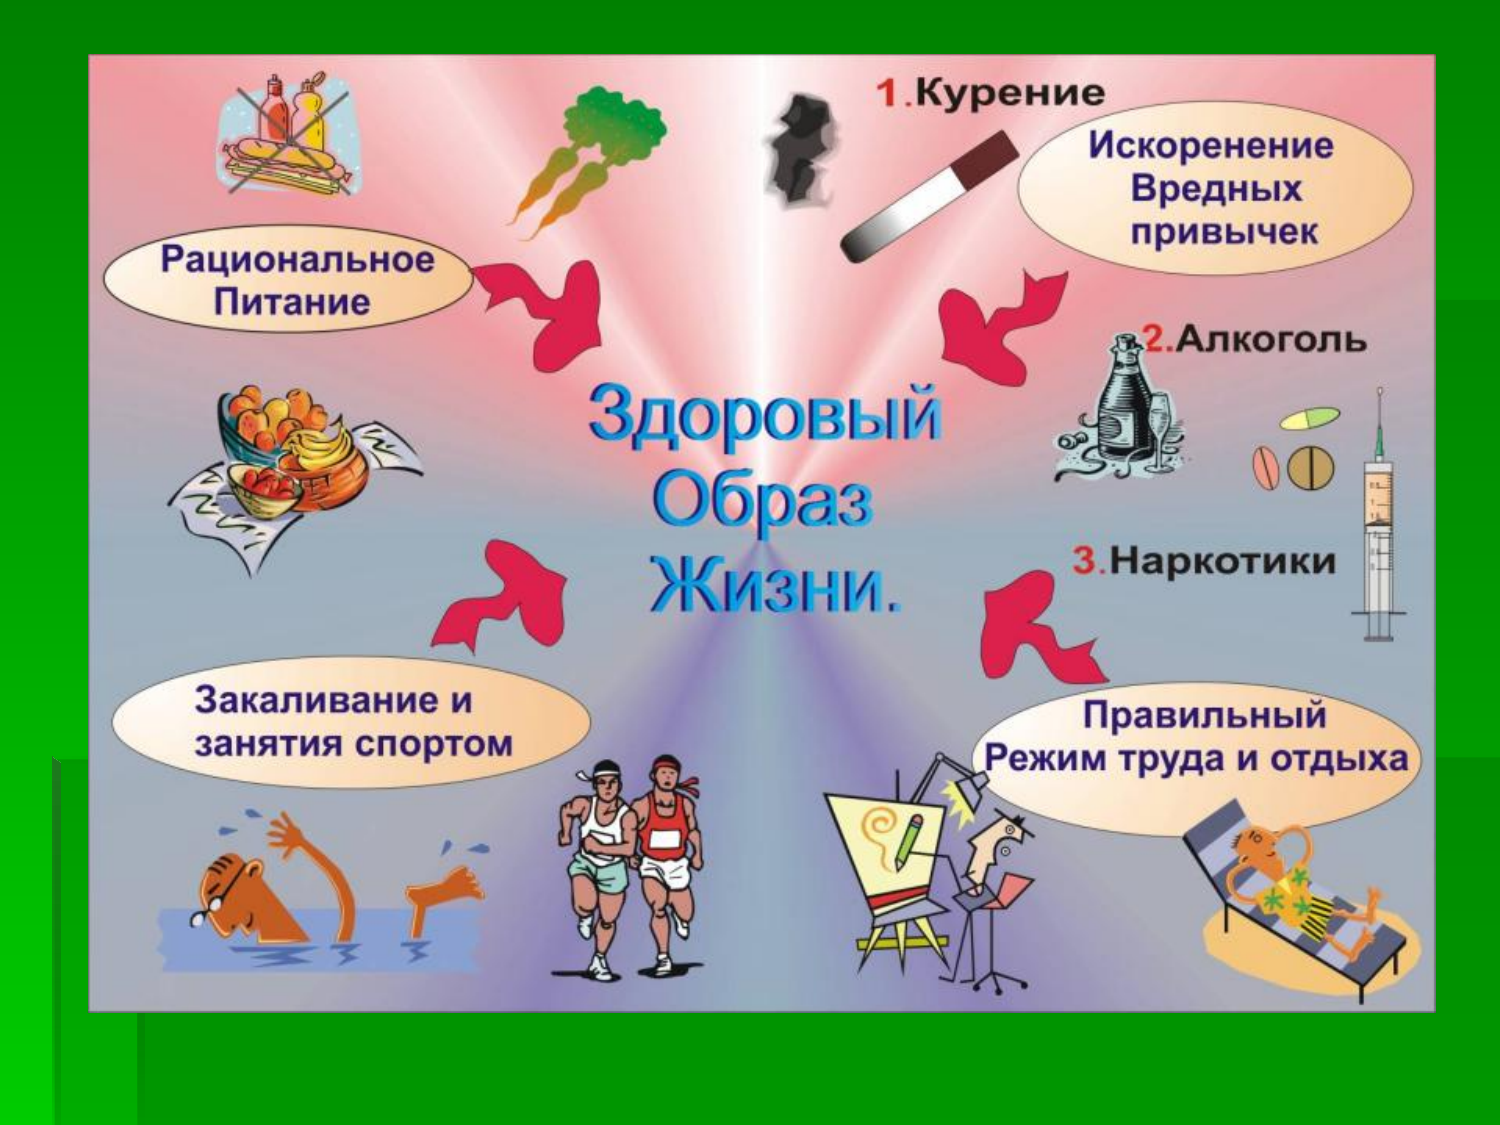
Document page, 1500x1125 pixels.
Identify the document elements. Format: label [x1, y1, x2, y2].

picture [88, 54, 1436, 1013]
